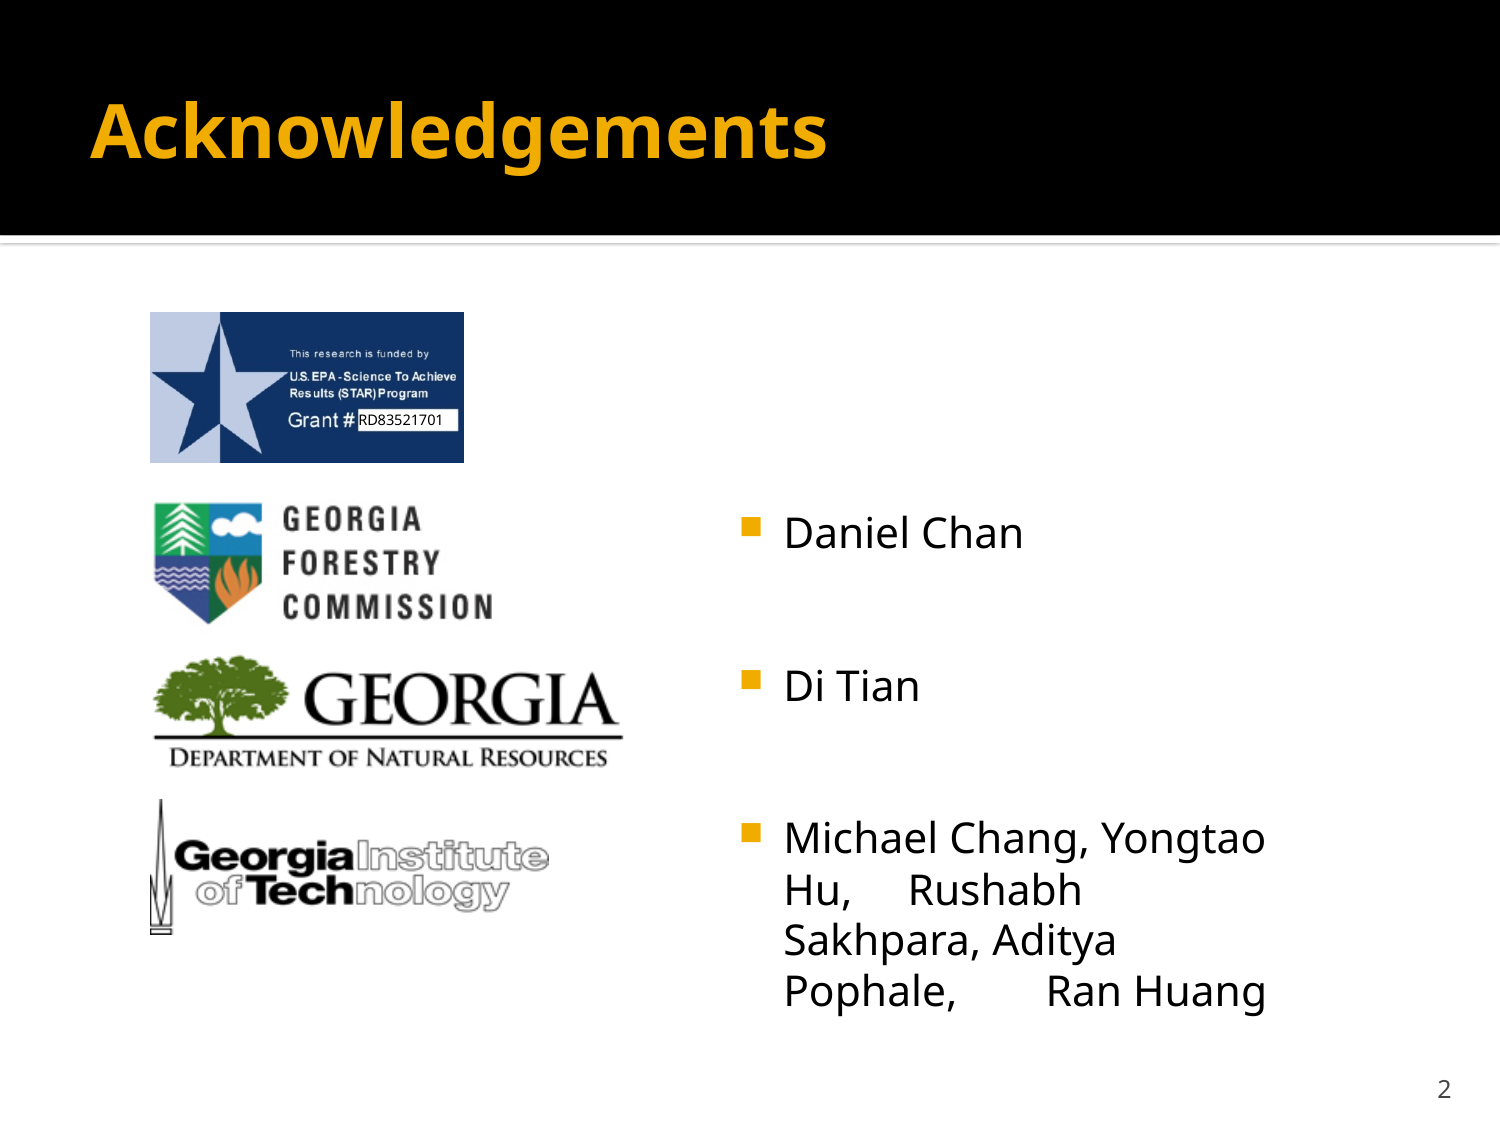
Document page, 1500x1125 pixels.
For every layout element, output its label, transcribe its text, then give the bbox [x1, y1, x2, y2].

list Daniel Chan Di Tian Michael Chang, Yongtao Hu, Rushabh Sakhpara, Aditya Pophale, Ran Huang [712, 287, 1288, 1063]
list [137, 487, 515, 638]
picture [149, 799, 549, 935]
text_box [149, 312, 464, 463]
picture [149, 637, 630, 788]
title Acknowledgements [75, 25, 1425, 231]
slide_number 2 [1345, 1062, 1467, 1108]
